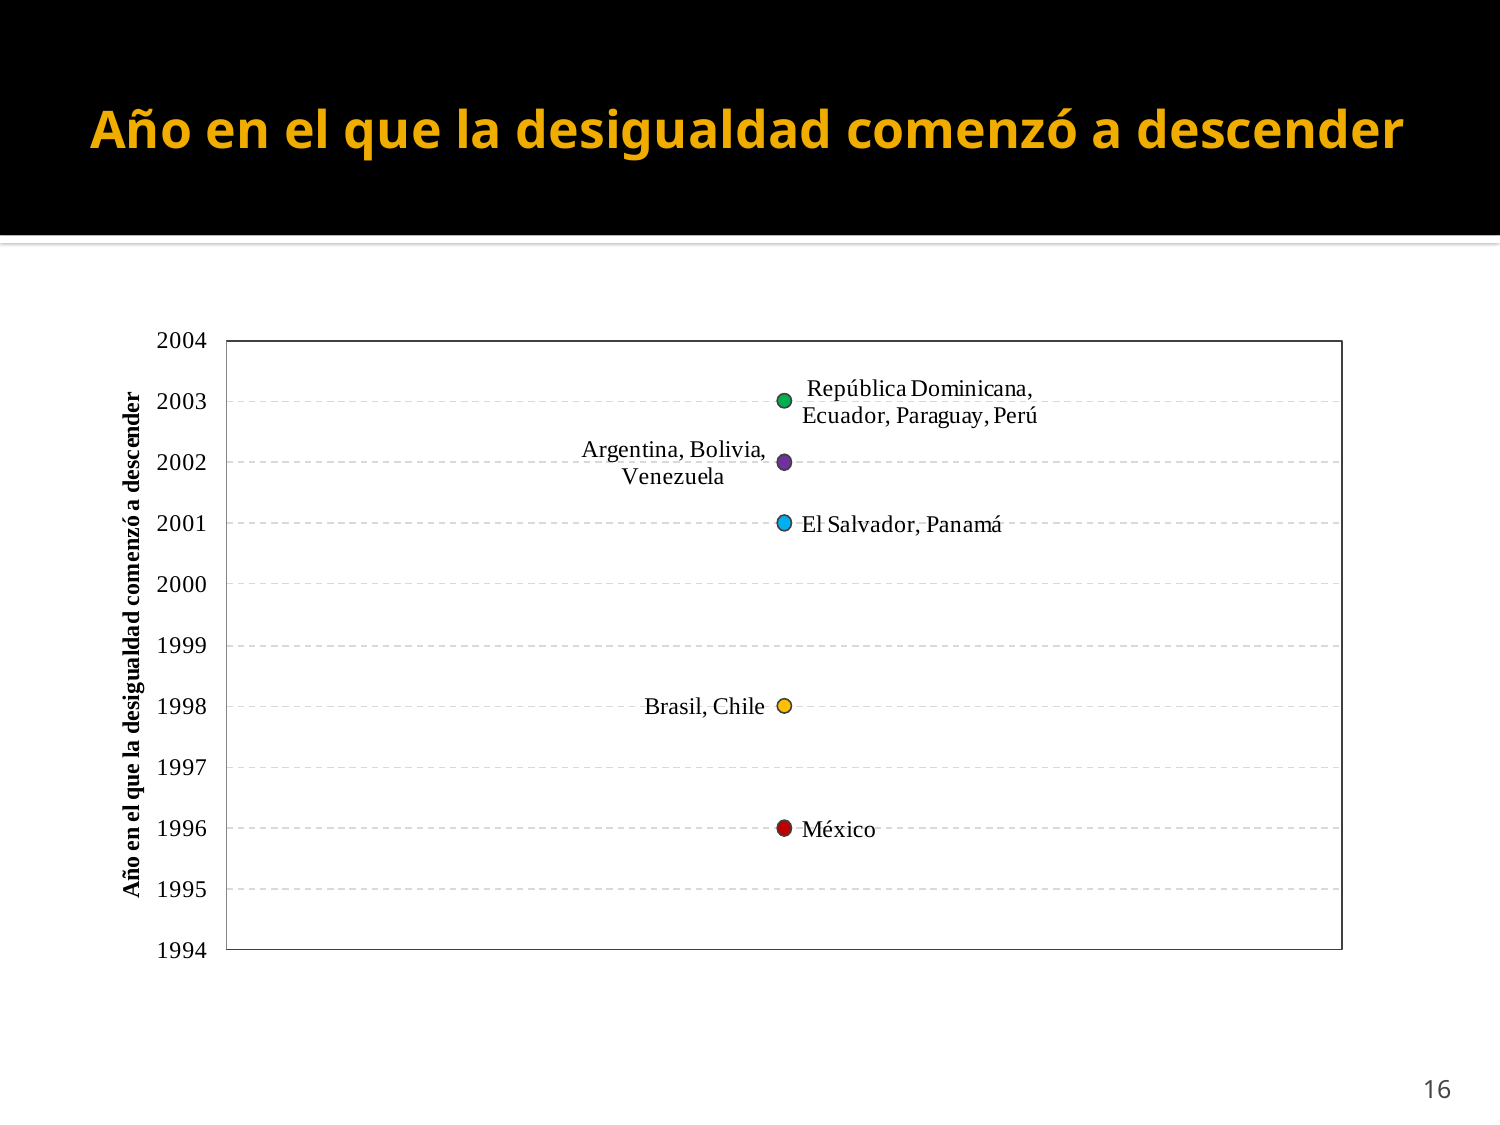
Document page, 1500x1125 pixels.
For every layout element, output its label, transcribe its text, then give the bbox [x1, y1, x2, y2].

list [88, 314, 1367, 976]
title Año en el que la desigualdad comenzó a descender [75, 25, 1425, 231]
slide_number 16 [1345, 1062, 1467, 1108]
